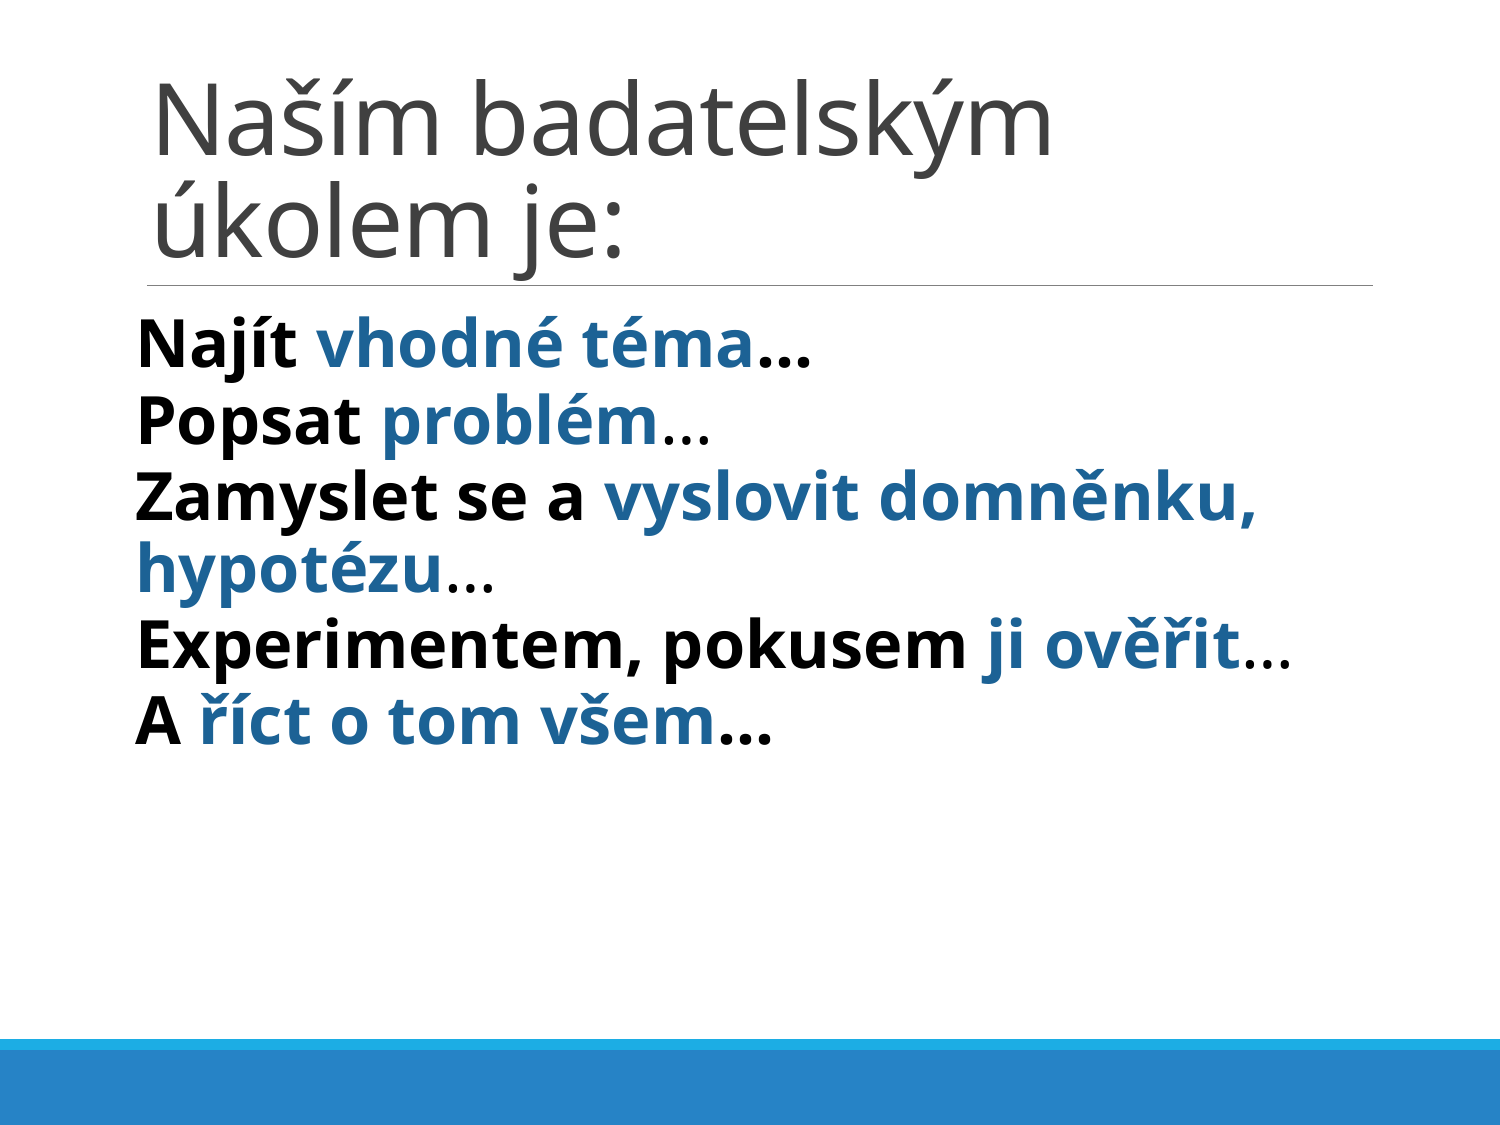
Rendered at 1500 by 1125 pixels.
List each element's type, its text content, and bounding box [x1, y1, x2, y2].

list Najít vhodné téma… Popsat problém… Zamyslet se a vyslovit domněnku, hypotézu… Experimentem, pokusem ji ověřit… A říct o tom všem… [135, 302, 1373, 963]
title Naším badatelským úkolem je: [135, 47, 1373, 285]
